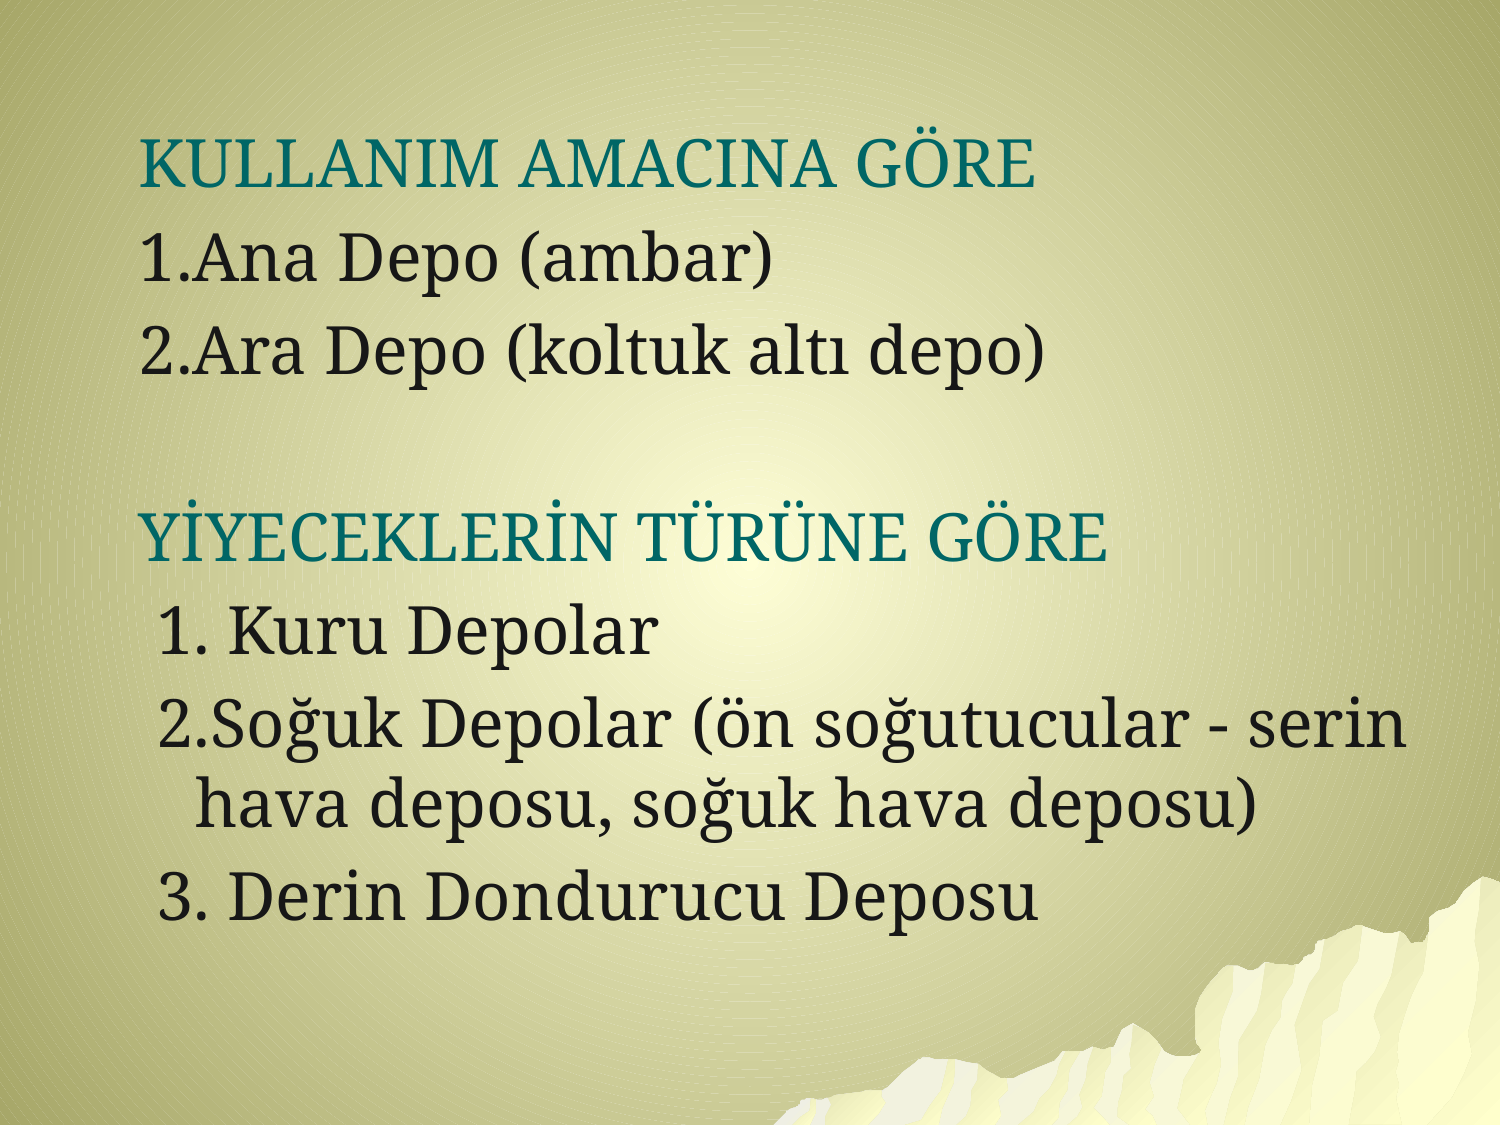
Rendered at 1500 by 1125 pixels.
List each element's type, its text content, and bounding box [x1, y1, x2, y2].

list KULLANIM AMACINA GÖRE 1.Ana Depo (ambar) 2.Ara Depo (koltuk altı depo) YİYECEKLERİN TÜRÜNE GÖRE 1. Kuru Depolar 2.Soğuk Depolar (ön soğutucular - serin hava deposu, soğuk hava deposu) 3. Derin Dondurucu Deposu [123, 113, 1426, 1006]
